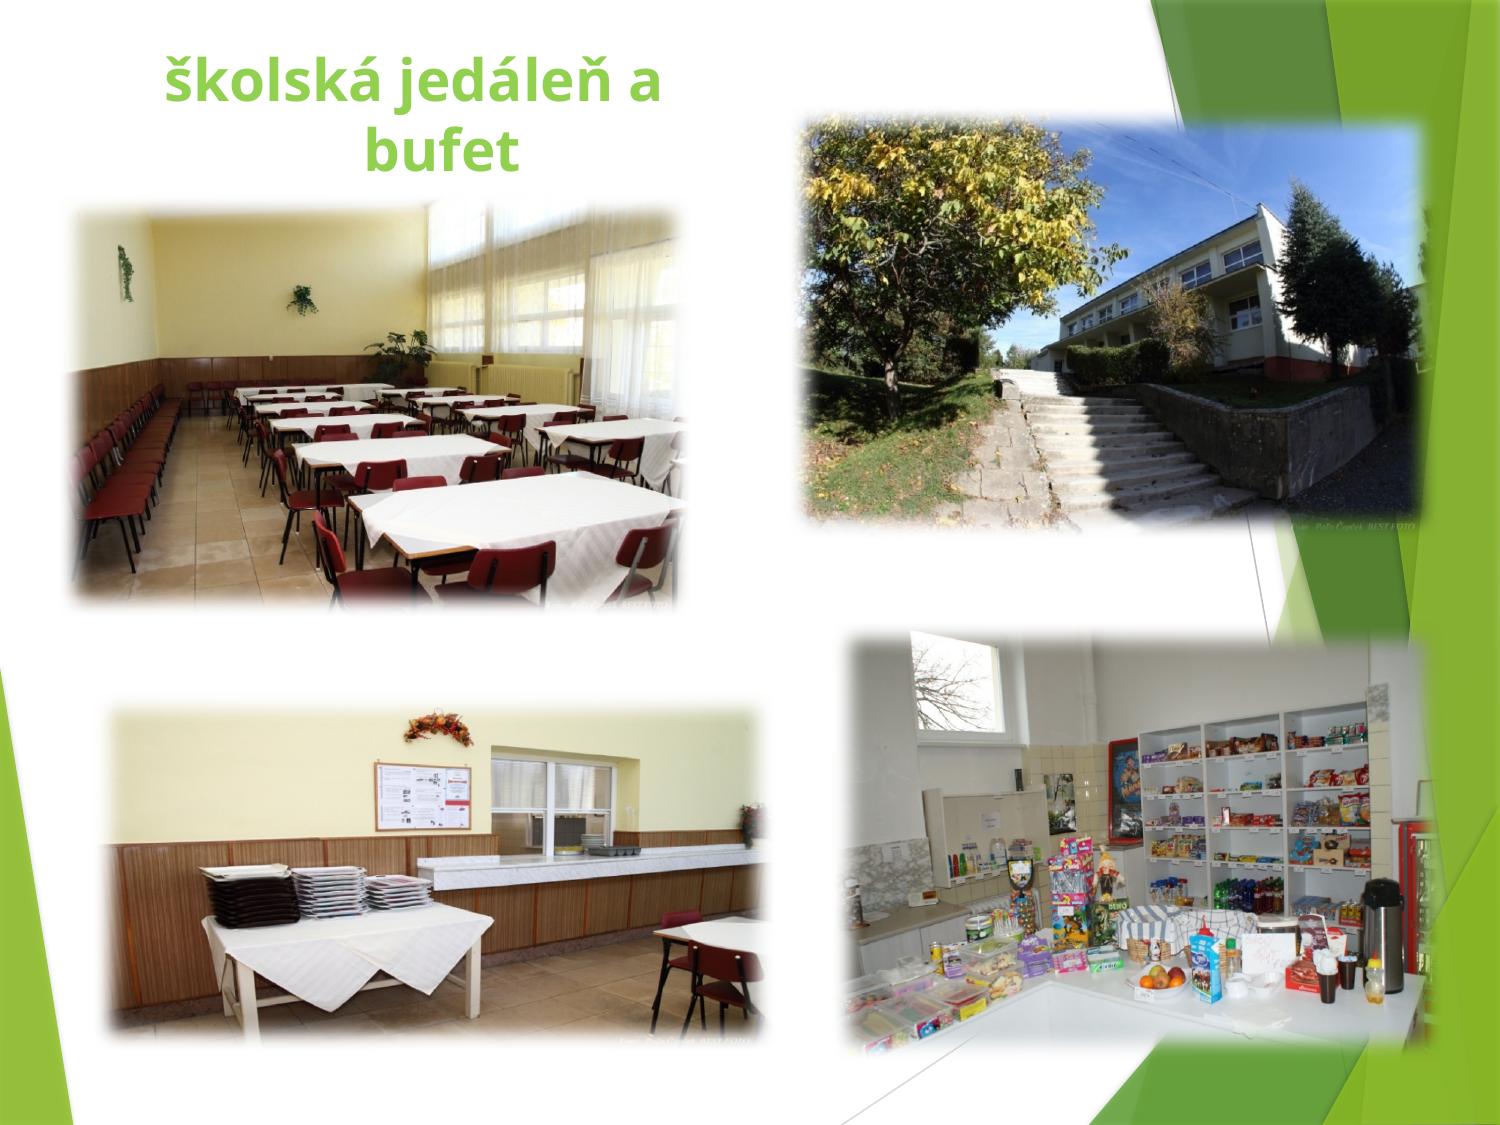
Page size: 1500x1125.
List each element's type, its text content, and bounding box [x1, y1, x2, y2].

picture [93, 690, 775, 1051]
list školská jedáleň a bufet [105, 35, 724, 188]
picture [57, 194, 692, 617]
picture [787, 104, 1439, 540]
picture [831, 620, 1444, 1062]
